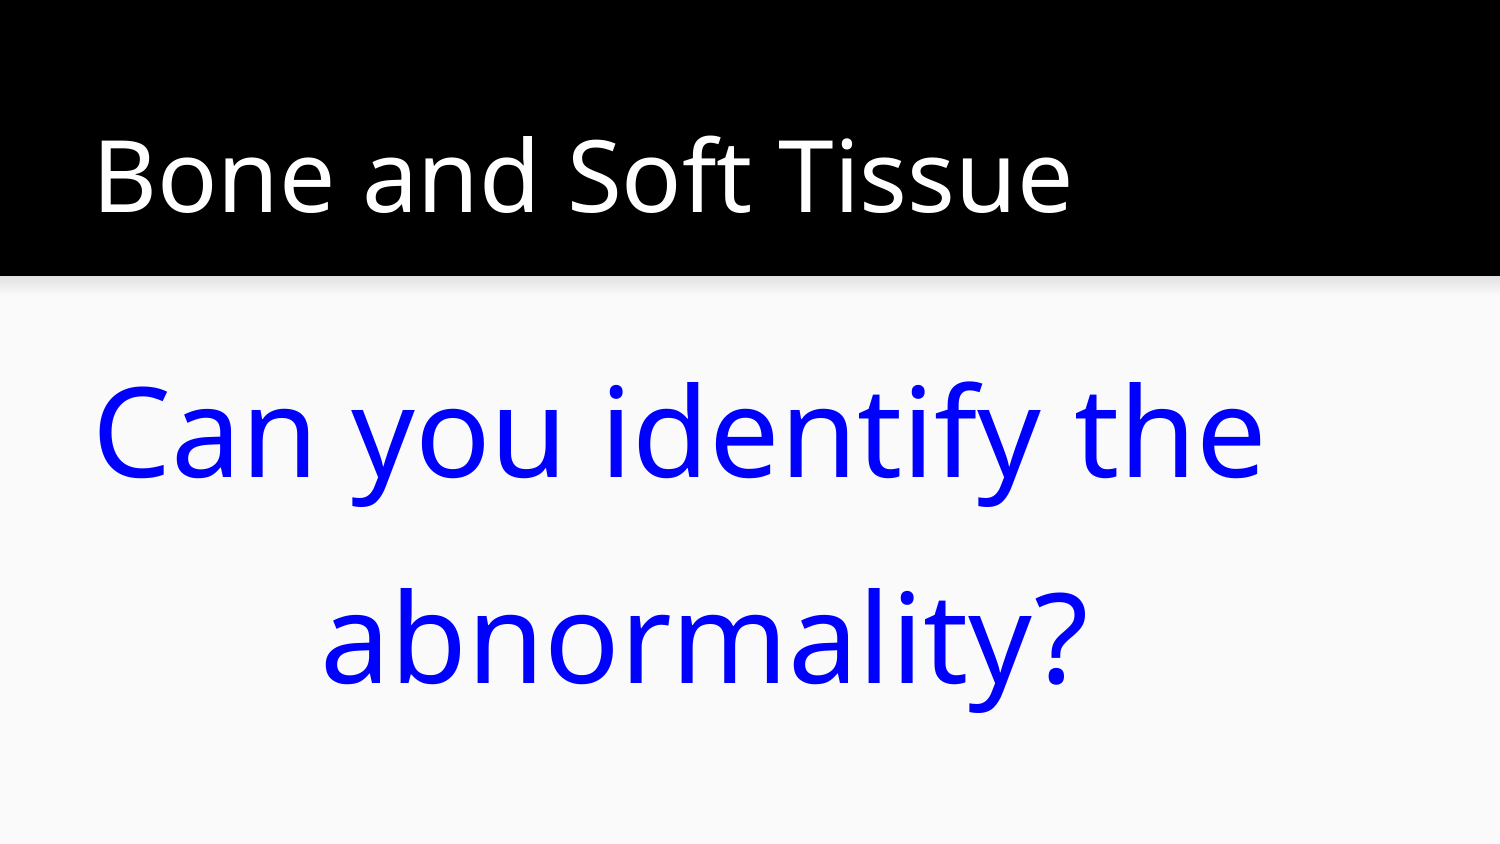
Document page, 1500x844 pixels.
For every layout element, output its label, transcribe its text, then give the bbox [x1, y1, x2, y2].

list Can you identify the abnormality? [77, 314, 1427, 760]
title Bone and Soft Tissue [77, 121, 1427, 248]
